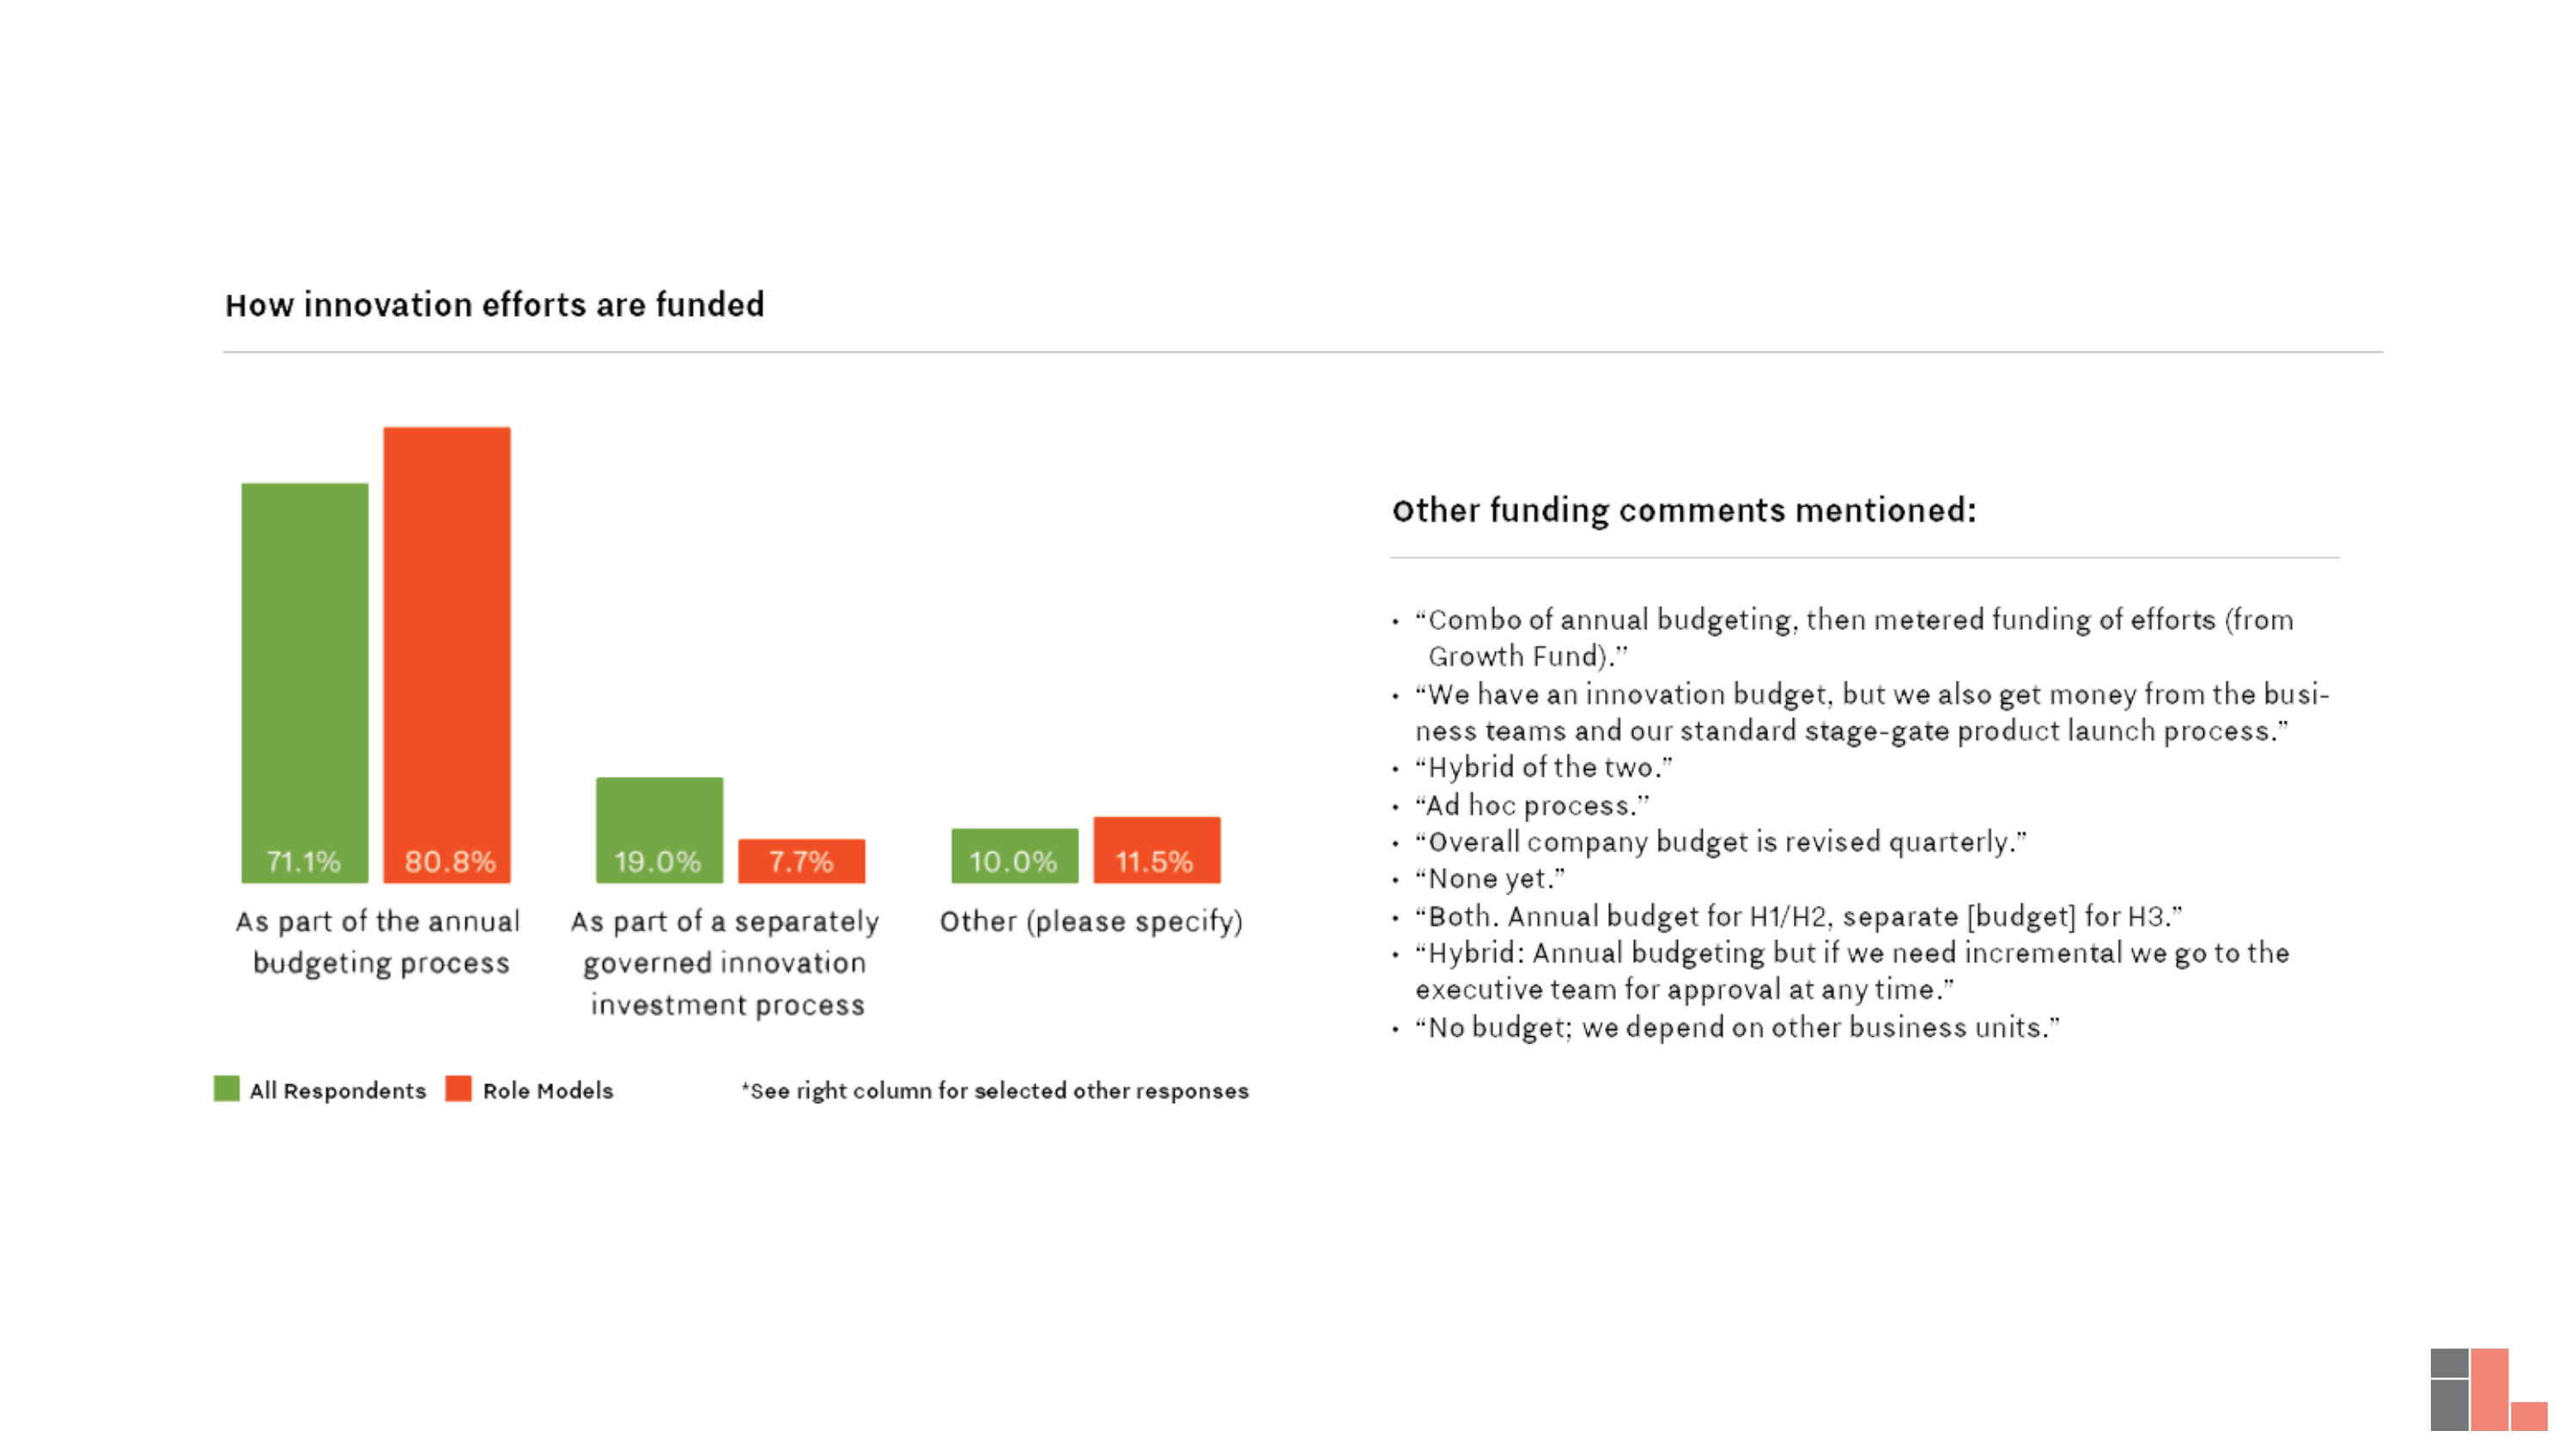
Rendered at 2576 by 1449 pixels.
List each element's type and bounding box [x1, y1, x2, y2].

text_box [2431, 1349, 2549, 1431]
text_box [144, 224, 2432, 1225]
